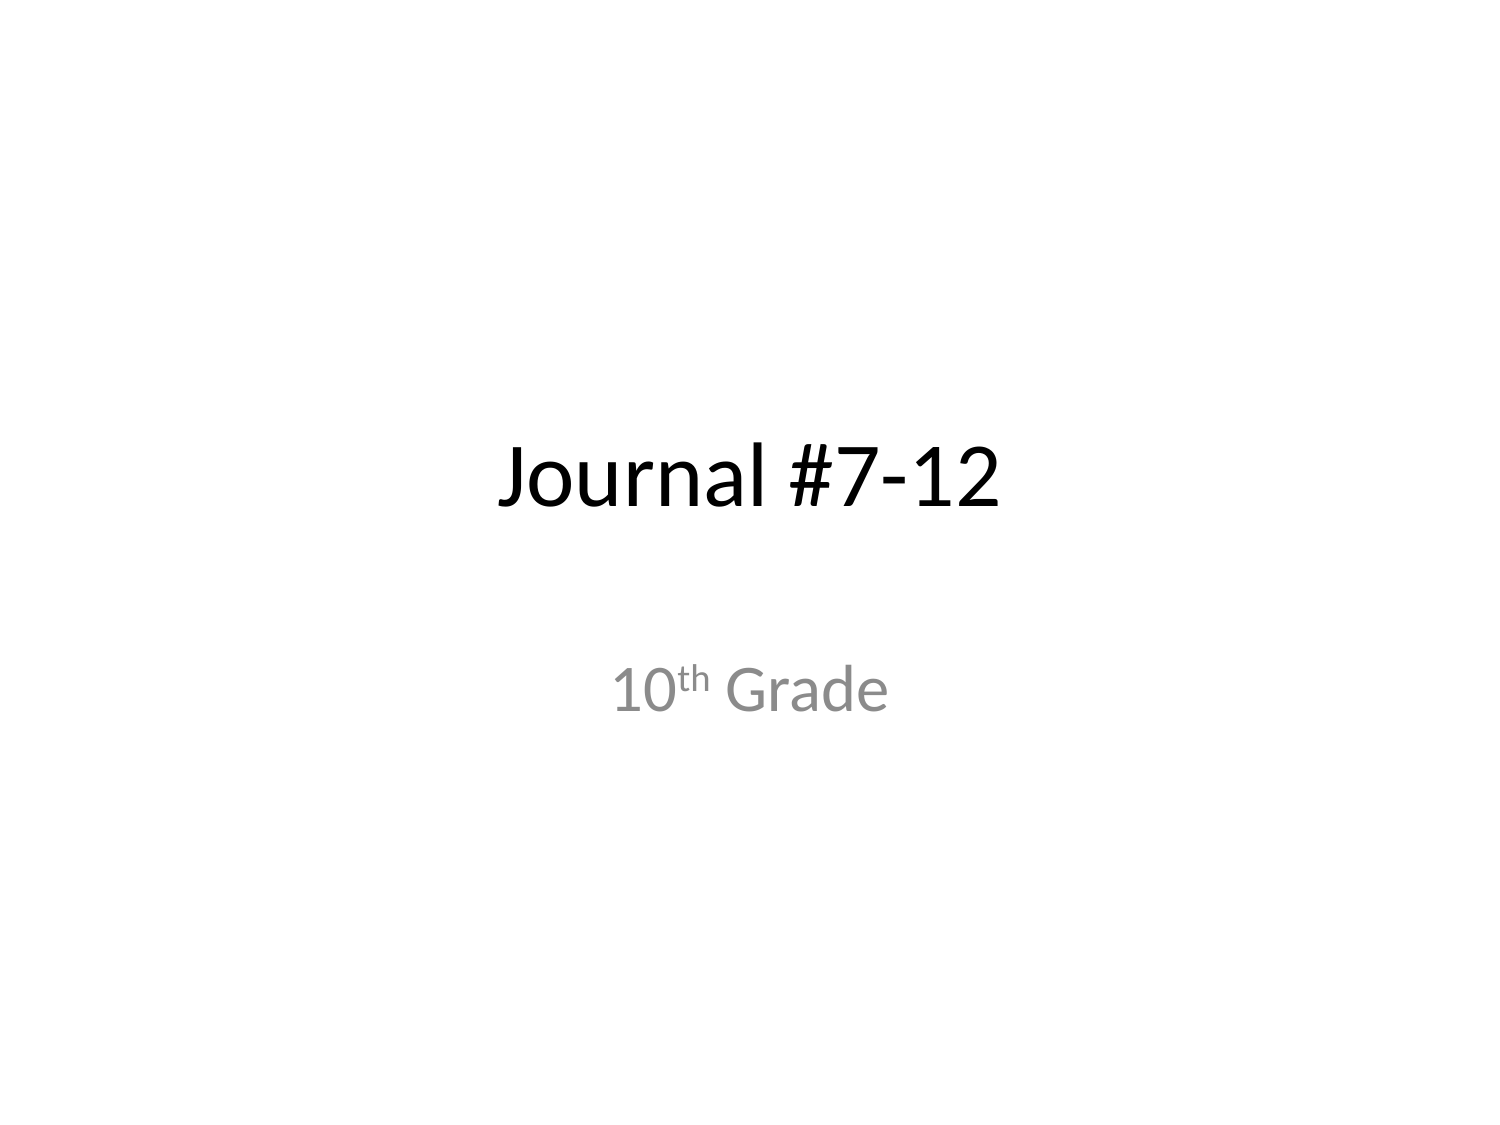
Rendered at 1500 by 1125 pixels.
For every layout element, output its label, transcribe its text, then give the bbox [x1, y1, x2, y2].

subtitle 10th Grade [225, 637, 1275, 925]
title Journal #7-12 [112, 349, 1388, 591]
